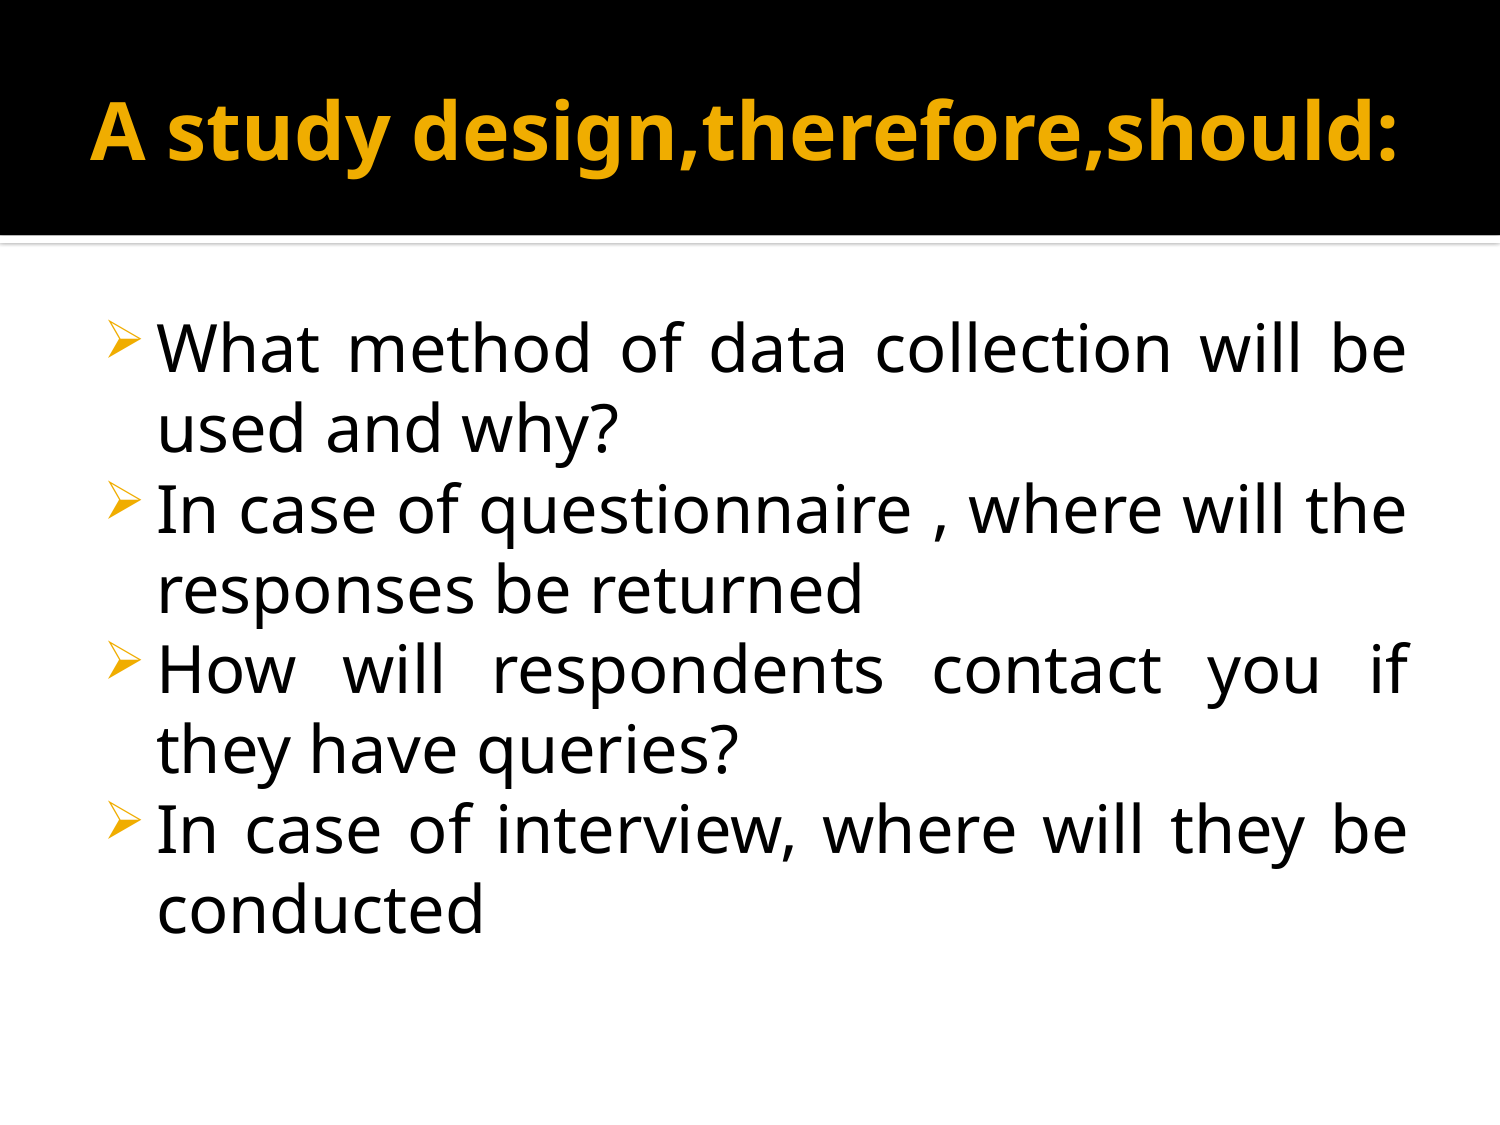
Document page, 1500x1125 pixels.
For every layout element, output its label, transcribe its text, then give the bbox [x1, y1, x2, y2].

title A study design,therefore,should: [75, 25, 1425, 231]
list What method of data collection will be used and why? In case of questionnaire , where will the responses be returned How will respondents contact you if they have queries? In case of interview, where will they be conducted [75, 291, 1425, 1050]
